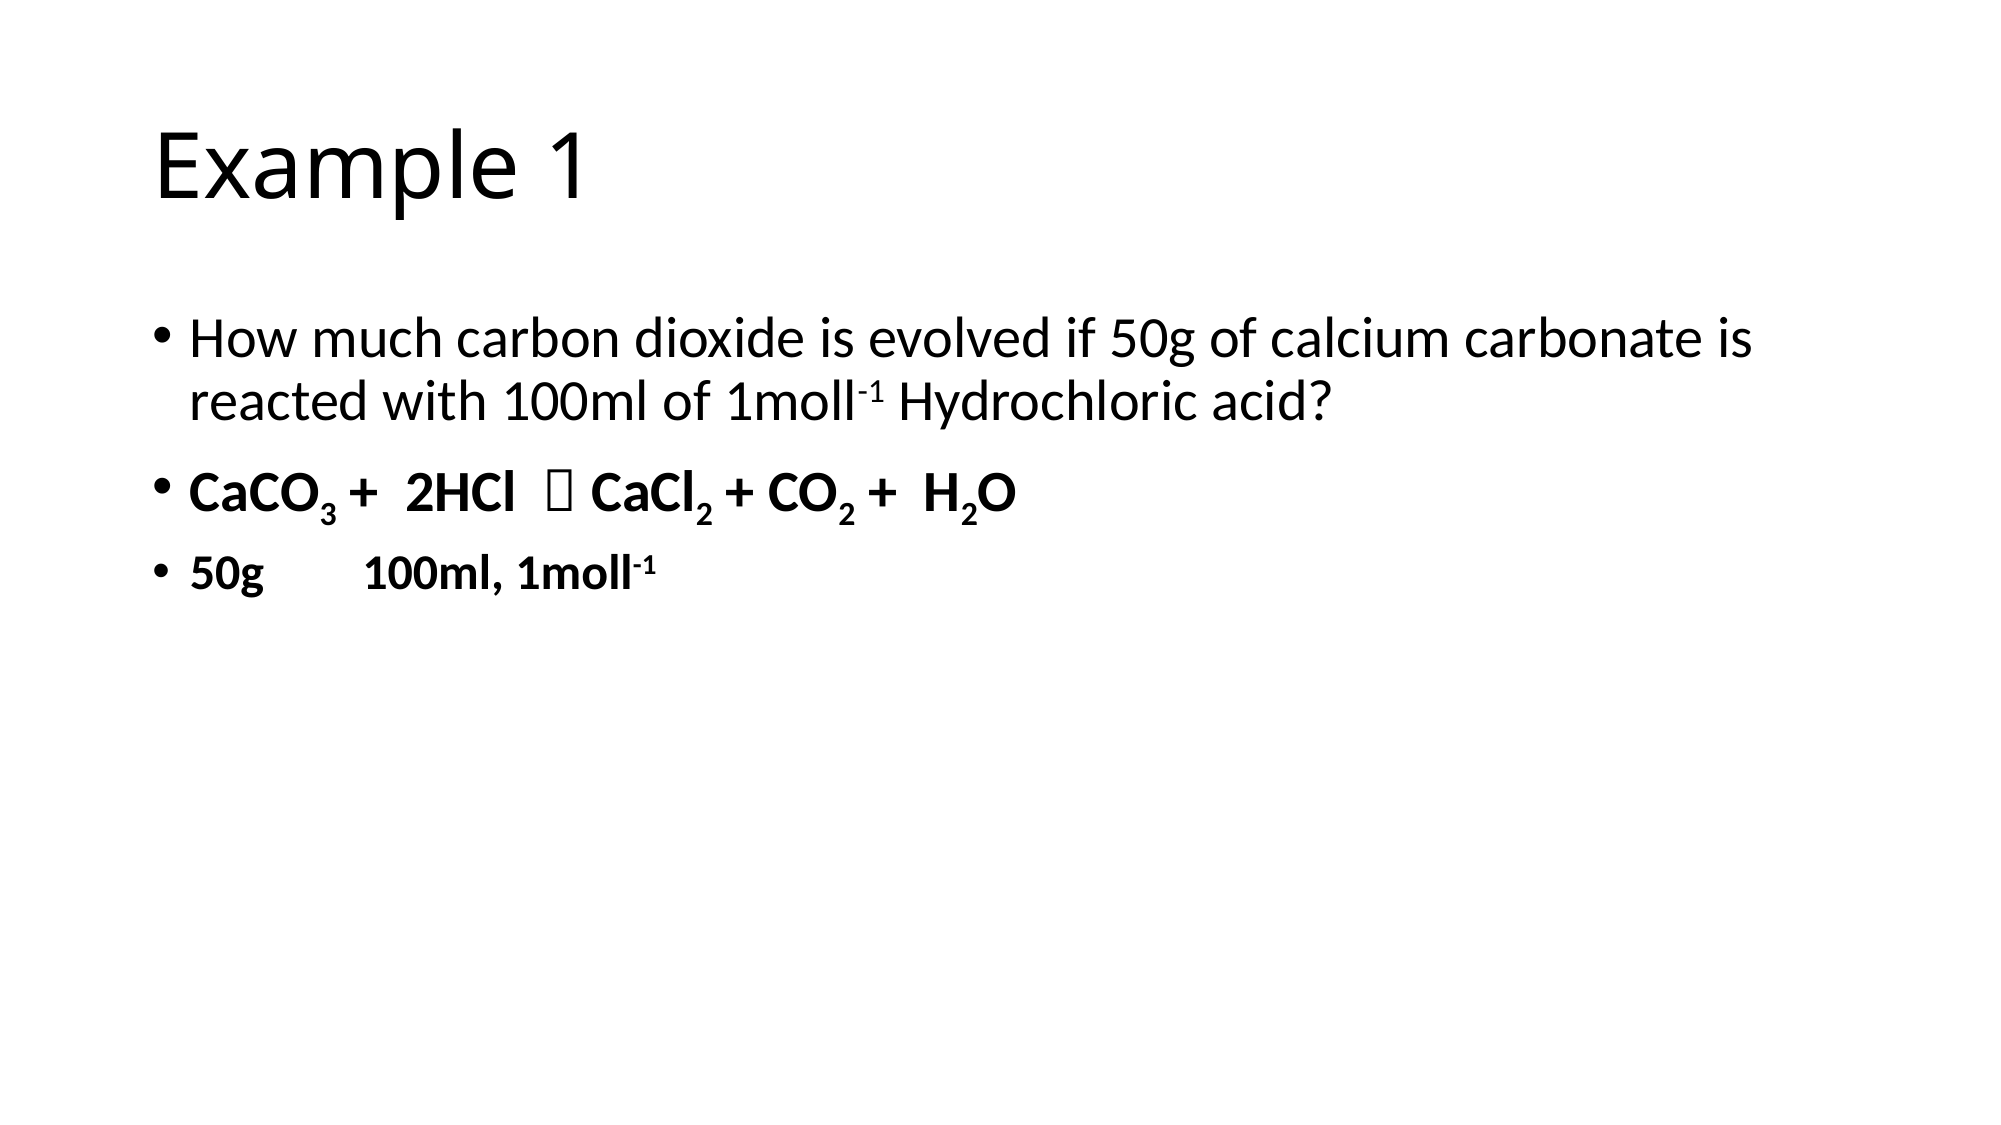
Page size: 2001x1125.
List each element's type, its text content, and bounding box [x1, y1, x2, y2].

title Example 1 [137, 59, 1863, 278]
list How much carbon dioxide is evolved if 50g of calcium carbonate is reacted with 100ml of 1moll-1 Hydrochloric acid? CaCO3 + 2HCl  CaCl2 + CO2 + H2O 50g 100ml, 1moll-1 [137, 299, 1863, 1014]
